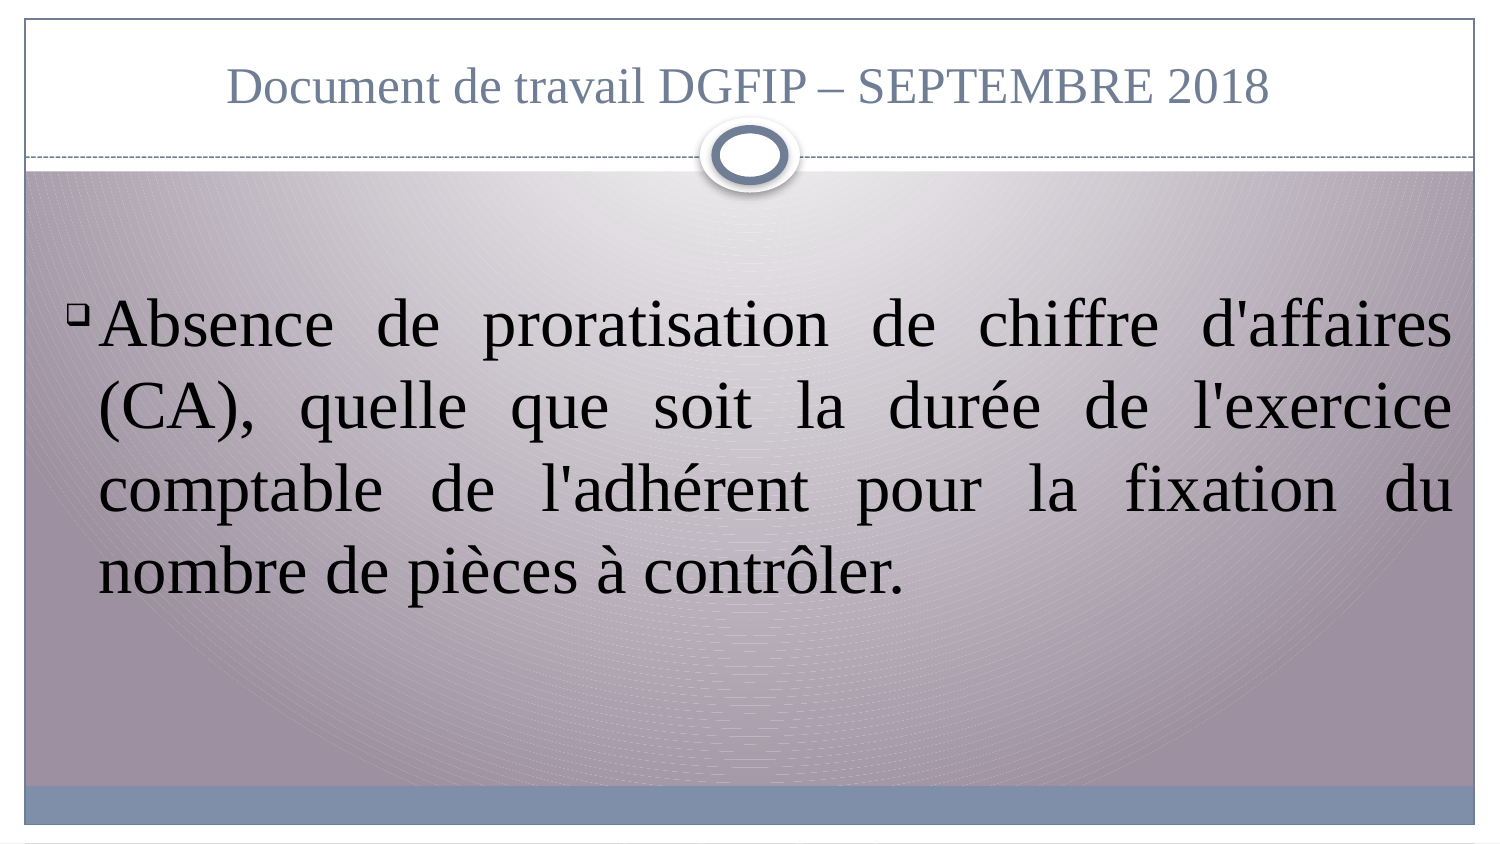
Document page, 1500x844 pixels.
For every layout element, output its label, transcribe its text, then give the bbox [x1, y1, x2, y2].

title Document de travail DGFIP – SEPTEMBRE 2018 [49, 27, 1450, 122]
list Absence de proratisation de chiffre d'affaires (CA), quelle que soit la durée de l'exercice comptable de l'adhérent pour la fixation du nombre de pièces à contrôler. [49, 187, 1471, 751]
